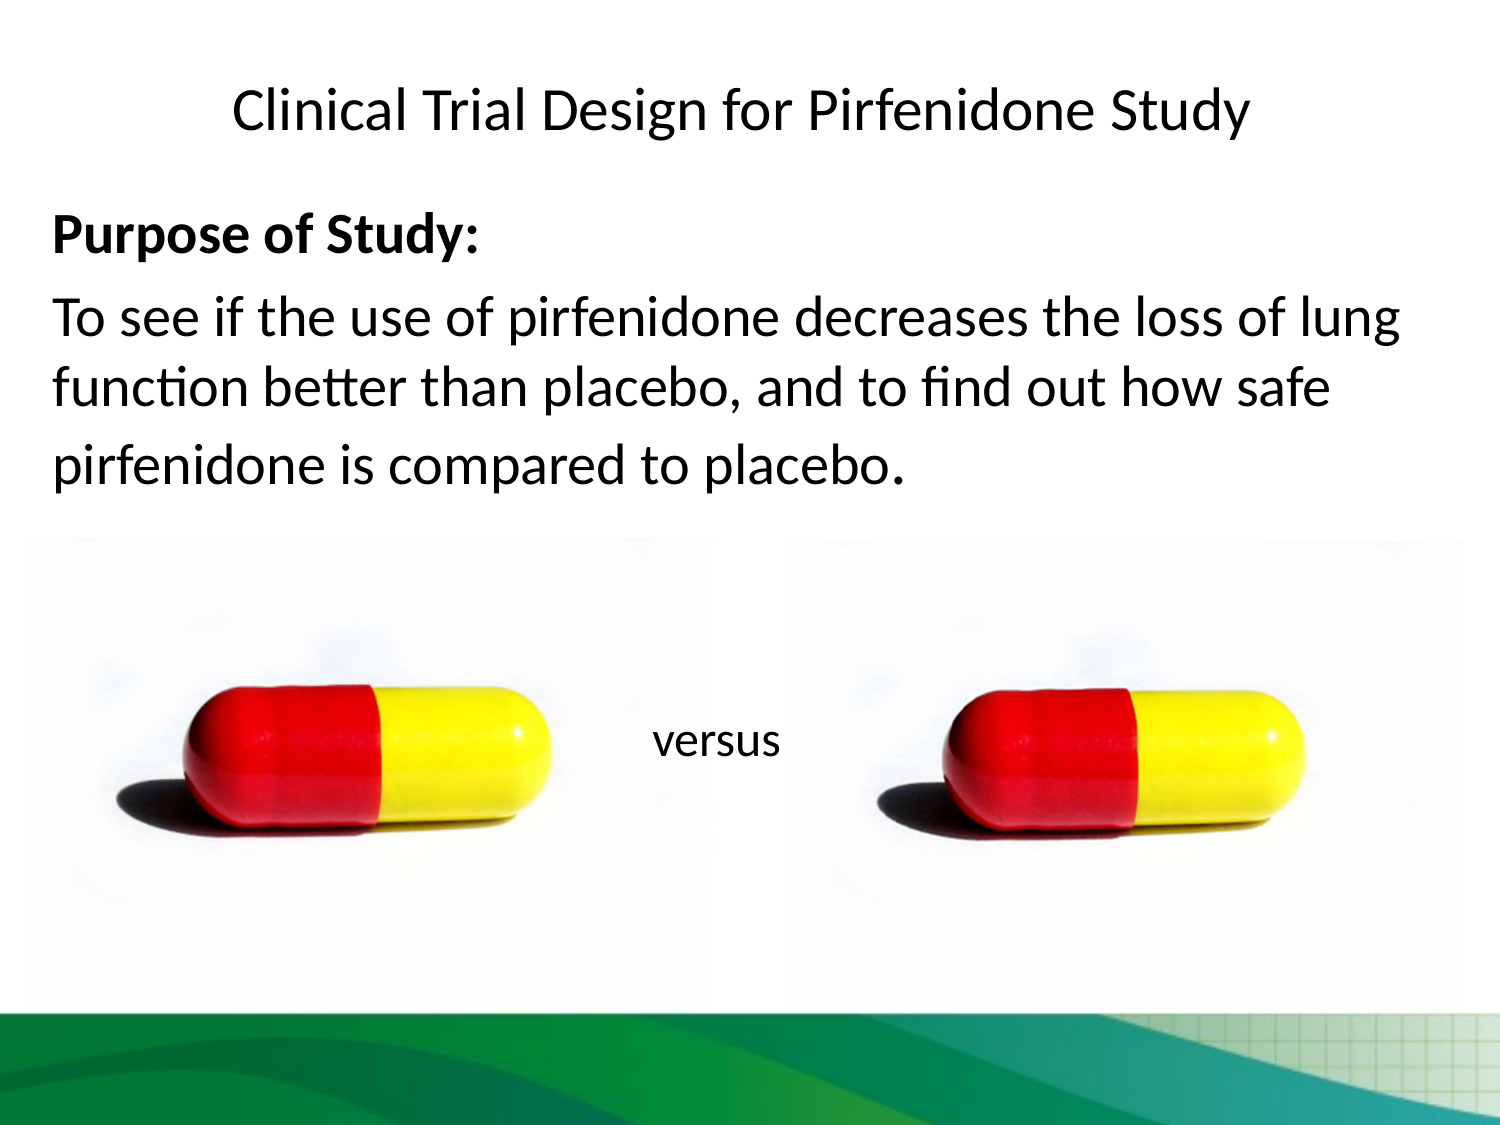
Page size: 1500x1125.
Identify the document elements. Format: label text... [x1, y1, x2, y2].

text_box versus [716, 699, 781, 774]
subtitle Purpose of Study: To see if the use of pirfenidone decreases the loss of lung function better than placebo, and to find out how safe pirfenidone is compared to placebo. [37, 187, 1463, 538]
title Clinical Trial Design for Pirfenidone Study [111, 37, 1387, 175]
picture [0, 537, 1500, 1125]
